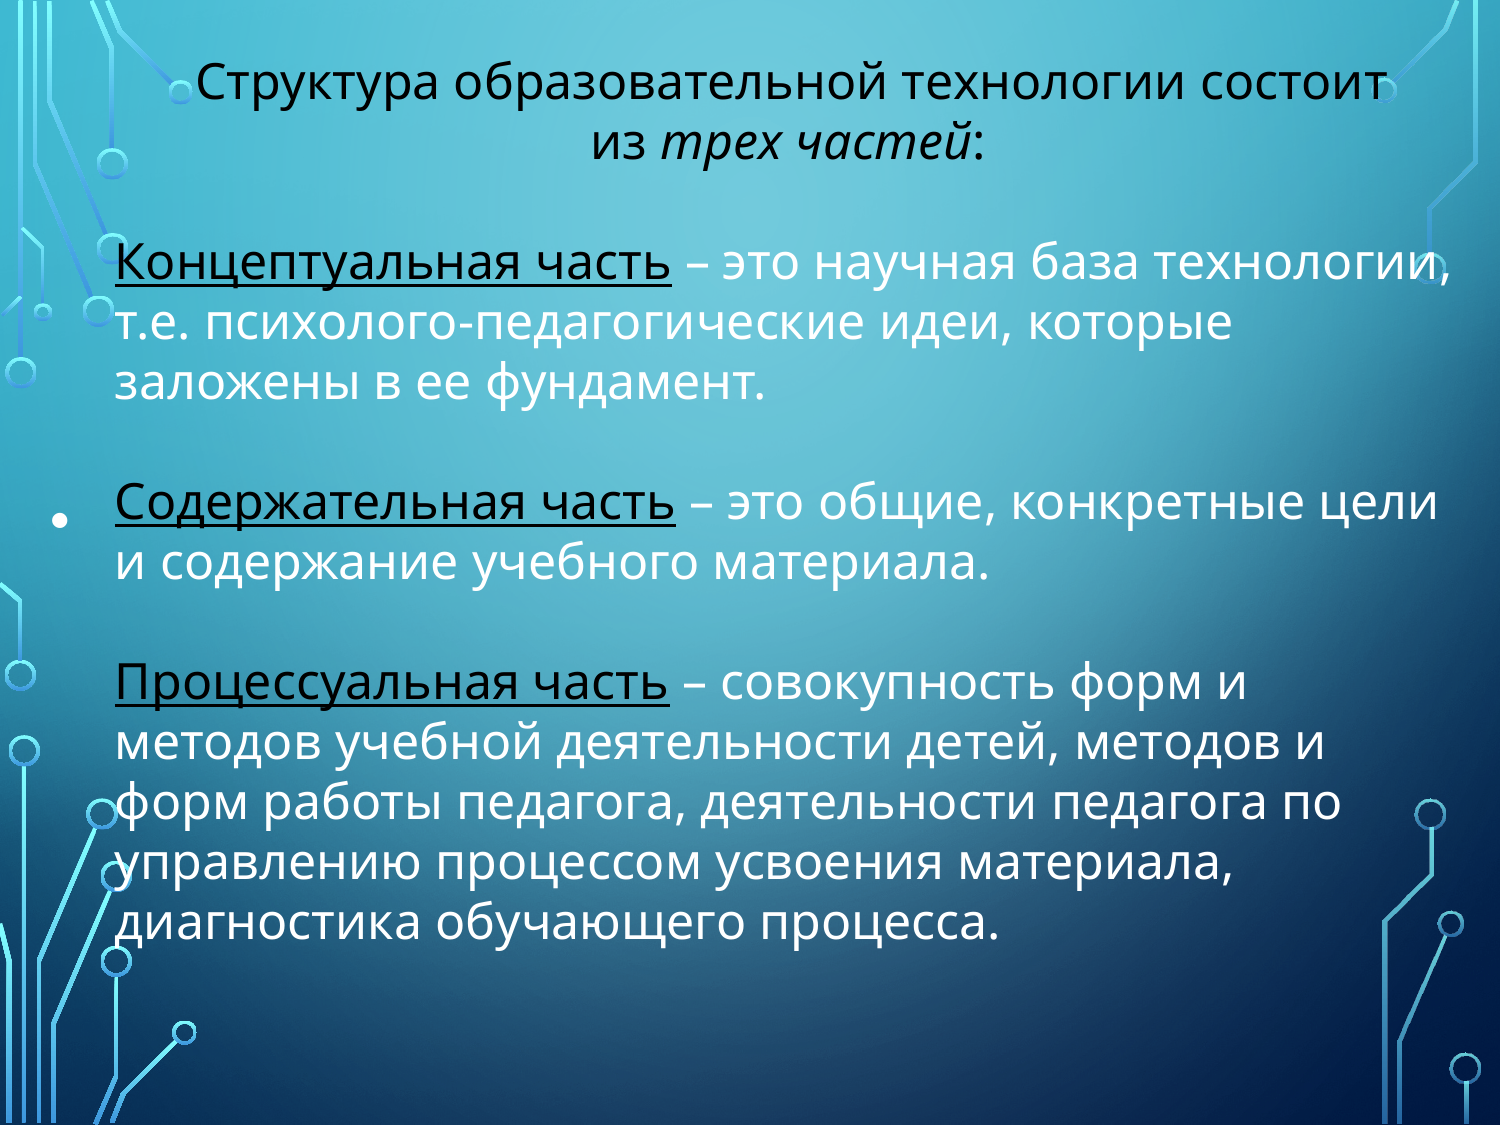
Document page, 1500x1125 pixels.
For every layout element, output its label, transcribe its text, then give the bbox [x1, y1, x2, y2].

text_box Структура образовательной технологии состоит из трех частей: Концептуальная часть – это научная база технологии, т.е. психолого-педагогические идеи, которые заложены в ее фундамент. Содержательная часть – это общие, конкретные цели и содержание учебного материала. Процессуальная часть – совокупность форм и методов учебной деятельности детей, методов и форм работы педагога, деятельности педагога по управлению процессом усвоения материала, диагностика обучающего процесса. [100, 42, 1477, 958]
text_box [35, 389, 100, 571]
